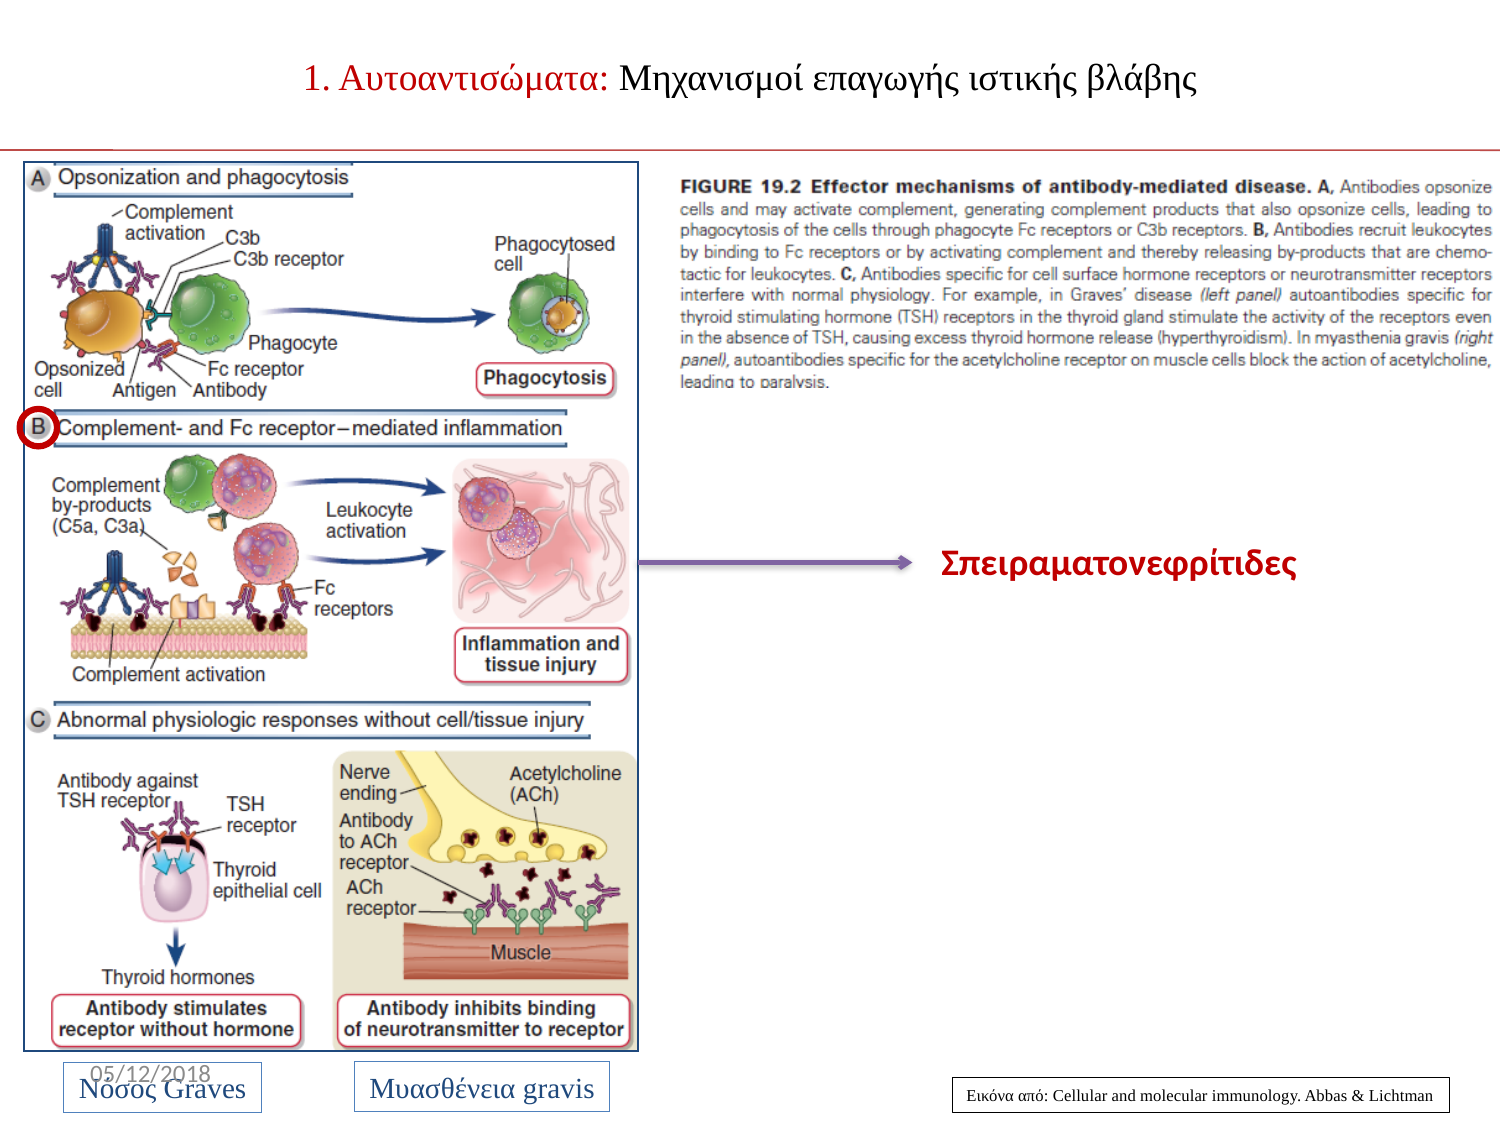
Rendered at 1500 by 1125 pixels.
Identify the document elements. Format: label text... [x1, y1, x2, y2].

picture [676, 174, 1500, 388]
picture [24, 162, 638, 1051]
text_box Εικόνα από: Cellular and molecular immunology. Abbas & Lichtman [950, 1075, 1451, 1114]
title 1. Αυτοαντισώματα: Μηχανισμοί επαγωγής ιστικής βλάβης [75, 45, 1425, 148]
text_box Νόσος Graves [63, 1062, 262, 1113]
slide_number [75, 1060, 425, 1103]
text_box Μυασθένεια gravis [354, 1061, 610, 1112]
text_box Σπειραματονεφρίτιδες [926, 530, 1313, 590]
